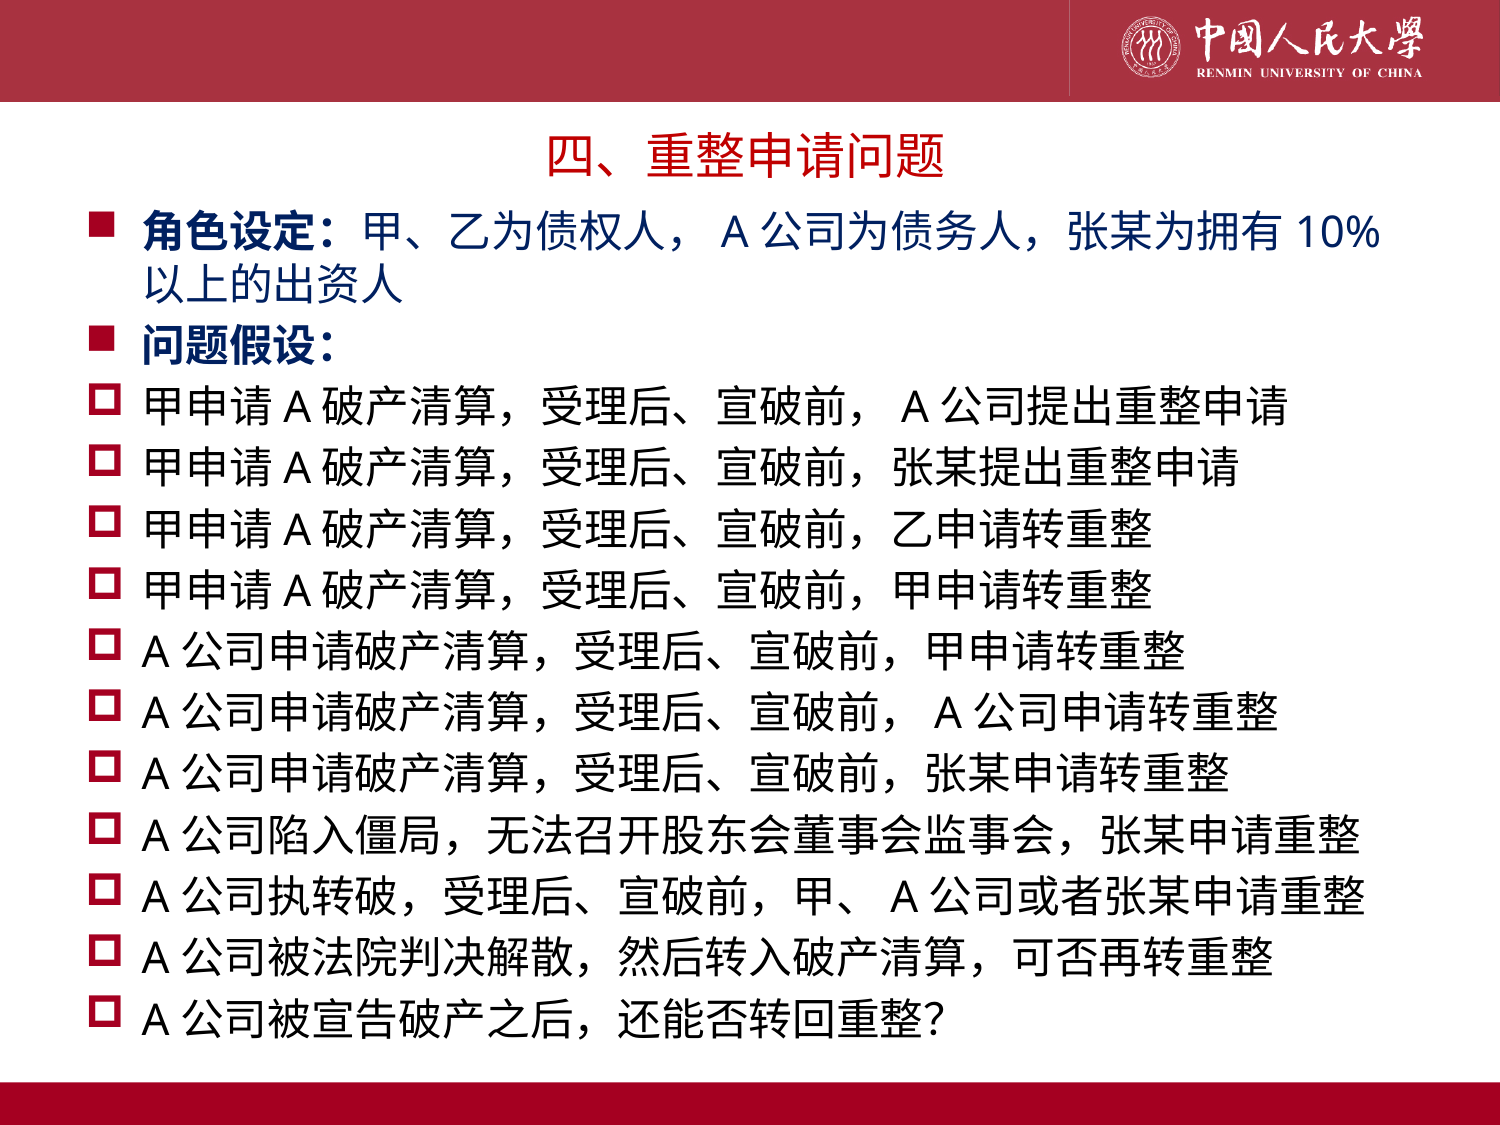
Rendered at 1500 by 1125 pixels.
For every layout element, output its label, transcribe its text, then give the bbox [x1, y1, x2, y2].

picture [0, 0, 1500, 102]
title 四、重整申请问题 [70, 113, 1421, 196]
list 角色设定：甲、乙为债权人，A公司为债务人，张某为拥有10%以上的出资人 问题假设： 甲申请A破产清算，受理后、宣破前，A公司提出重整申请 甲申请A破产清算，受理后、宣破前，张某提出重整申请 甲申请A破产清算，受理后、宣破前，乙申请转重整 甲申请A破产清算，受理后、宣破前，甲申请转重整 A公司申请破产清算，受理后、宣破前，甲申请转重整 A公司申请破产清算，受理后、宣破前，A公司申请转重整 A公司申请破产清算，受理后、宣破前，张某申请转重整 A公司陷入僵局，无法召开股东会董事会监事会，张某申请重整 A公司执转破，受理后、宣破前，甲、A公司或者张某申请重整 A公司被法院判决解散，然后转入破产清算，可否再转重整 A公司被宣告破产之后，还能否转回重整？ [70, 196, 1421, 1067]
